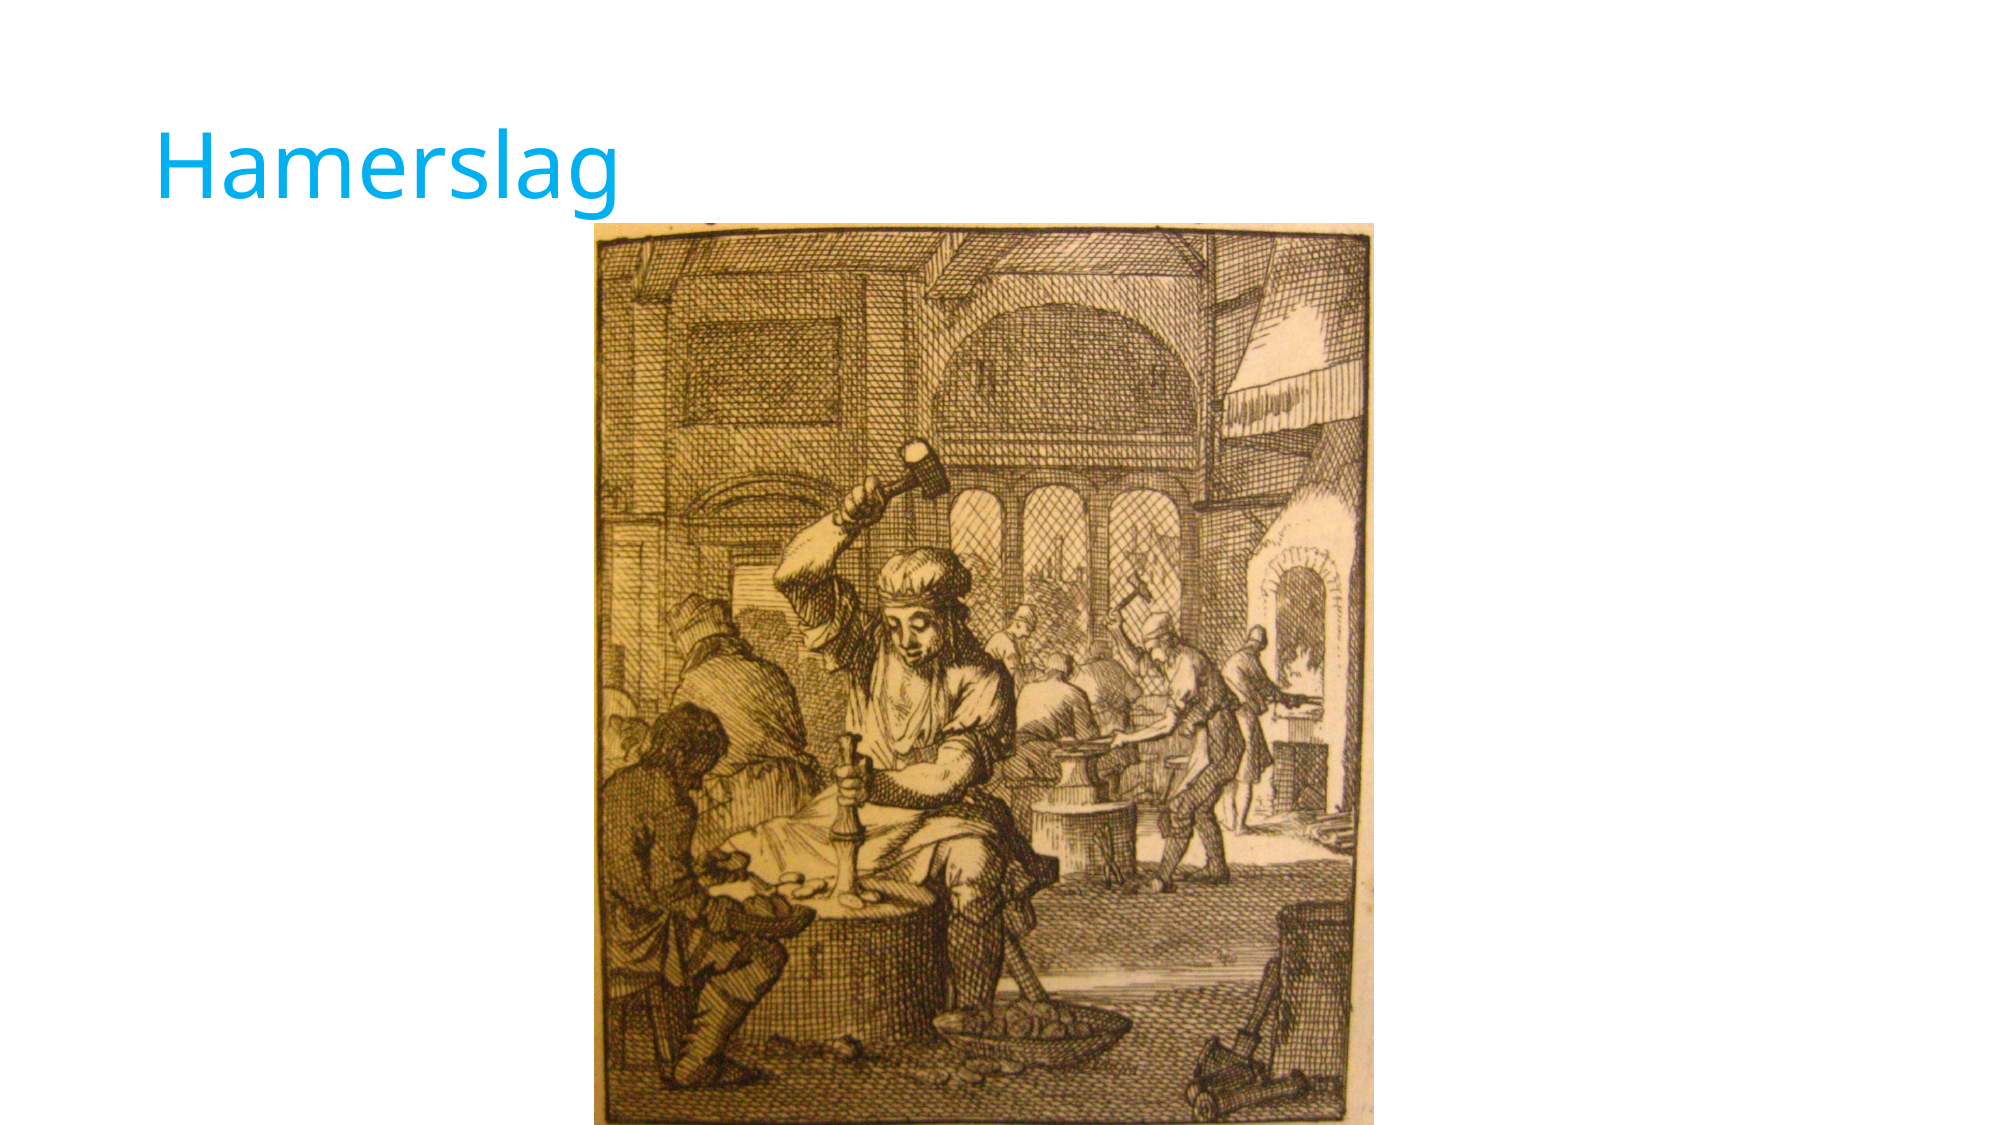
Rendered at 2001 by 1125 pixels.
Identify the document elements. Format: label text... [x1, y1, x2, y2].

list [594, 223, 1374, 1125]
title Hamerslag [137, 59, 1863, 278]
